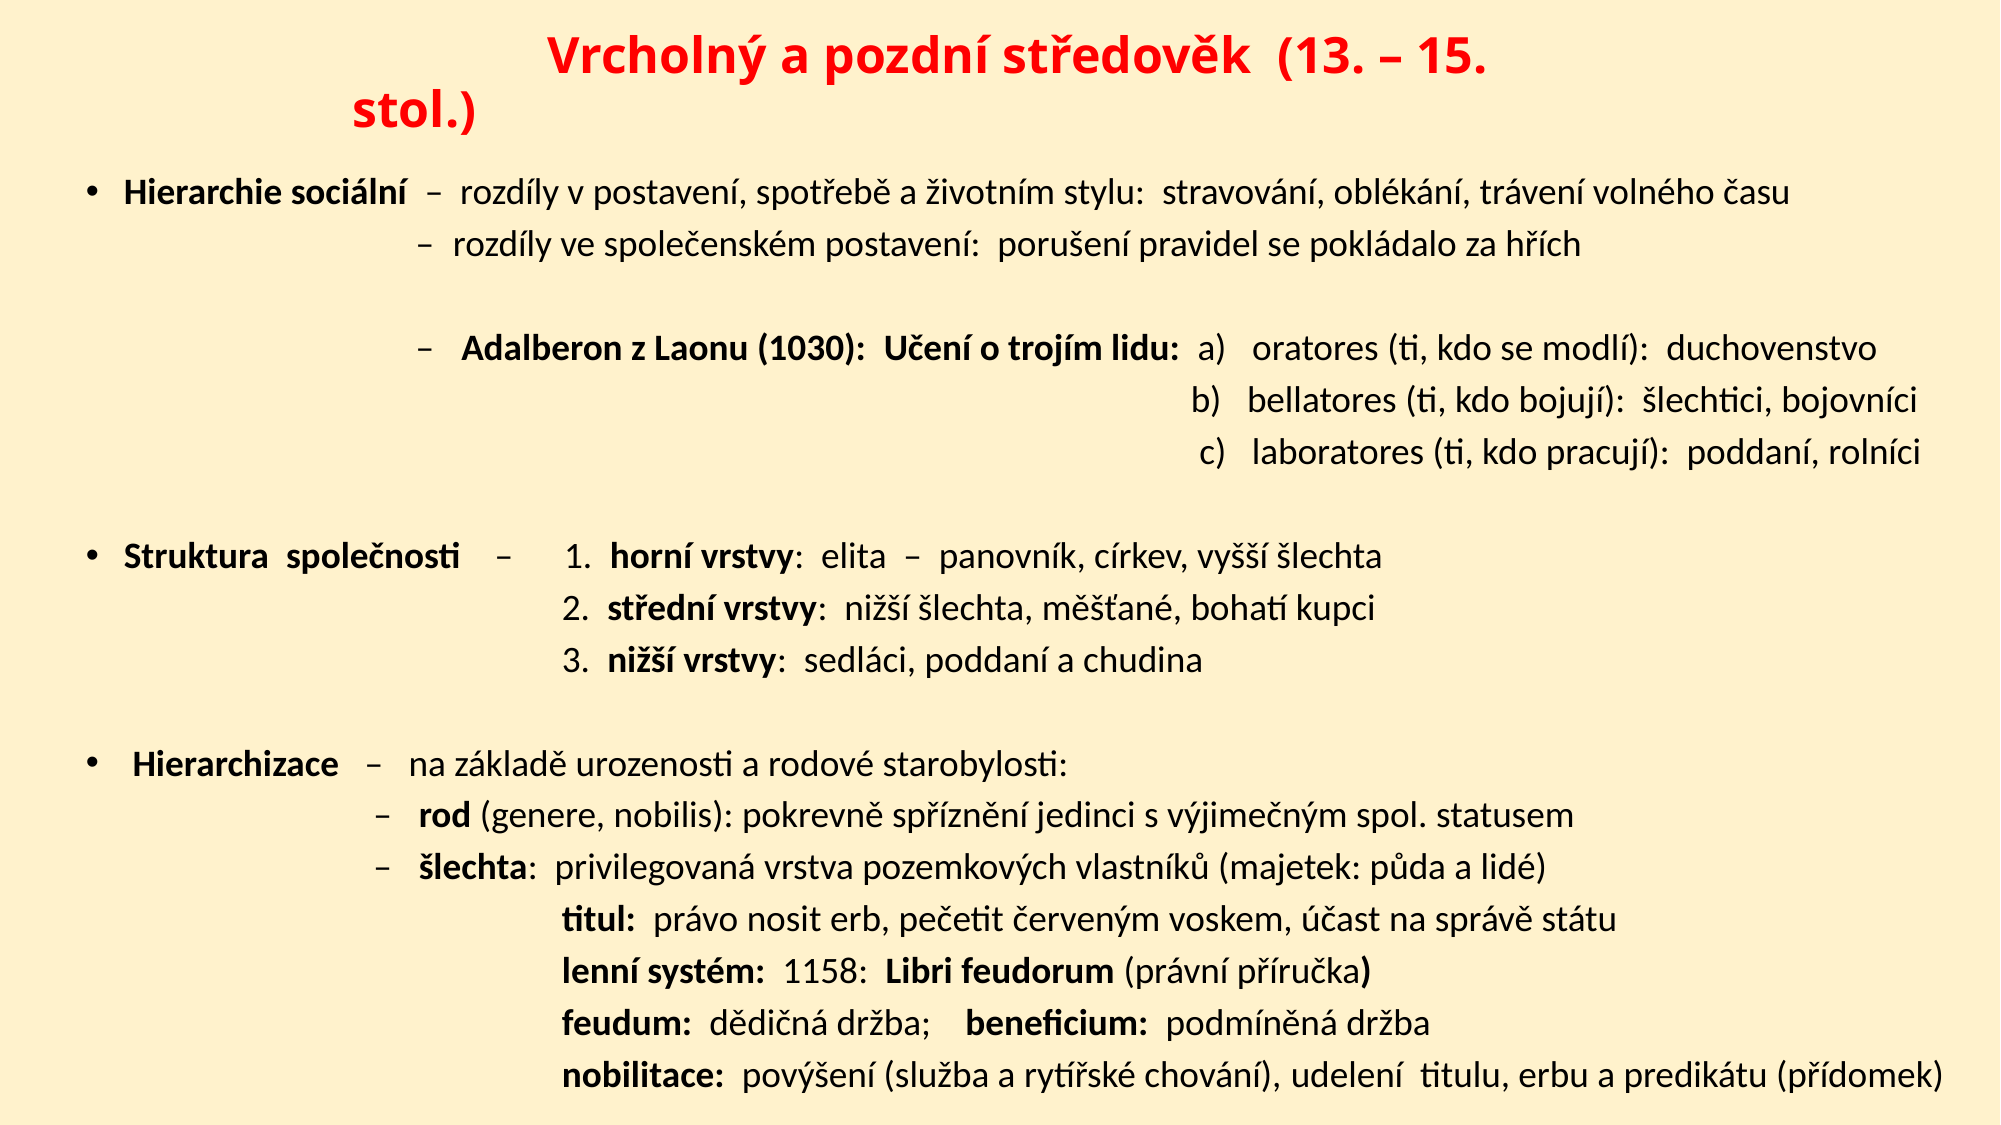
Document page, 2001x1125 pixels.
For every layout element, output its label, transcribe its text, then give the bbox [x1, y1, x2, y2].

title Vrcholný a pozdní středověk (13. – 15. stol.) [337, 2, 1632, 165]
list Hierarchie sociální – rozdíly v postavení, spotřebě a životním stylu: stravování, oblékání, trávení volného času – rozdíly ve společenském postavení: porušení pravidel se pokládalo za hřích – Adalberon z Laonu (1030): Učení o trojím lidu: a) oratores (ti, kdo se modlí): duchovenstvo b) bellatores (ti, kdo bojují): šlechtici, bojovníci c) laboratores (ti, kdo pracují): poddaní, rolníci Struktura společnosti – 1. horní vrstvy: elita – panovník, církev, vyšší šlechta 2. střední vrstvy: nižší šlechta, měšťané, bohatí kupci 3. nižší vrstvy: sedláci, poddaní a chudina Hierarchizace – na základě urozenosti a rodové starobylosti: – rod (genere, nobilis): pokrevně spříznění jedinci s výjimečným spol. statusem – šlechta: privilegovaná vrstva pozemkových vlastníků (majetek: půda a lidé) titul: právo nosit erb, pečetit červeným voskem, účast na správě státu lenní systém: 1158: Libri feudorum (právní příručka) feudum: dědičná držba; beneficium: podmíněná držba nobilitace: povýšení (služba a rytířské chování), udelení titulu, erbu a predikátu (přídomek) [70, 165, 2000, 1125]
